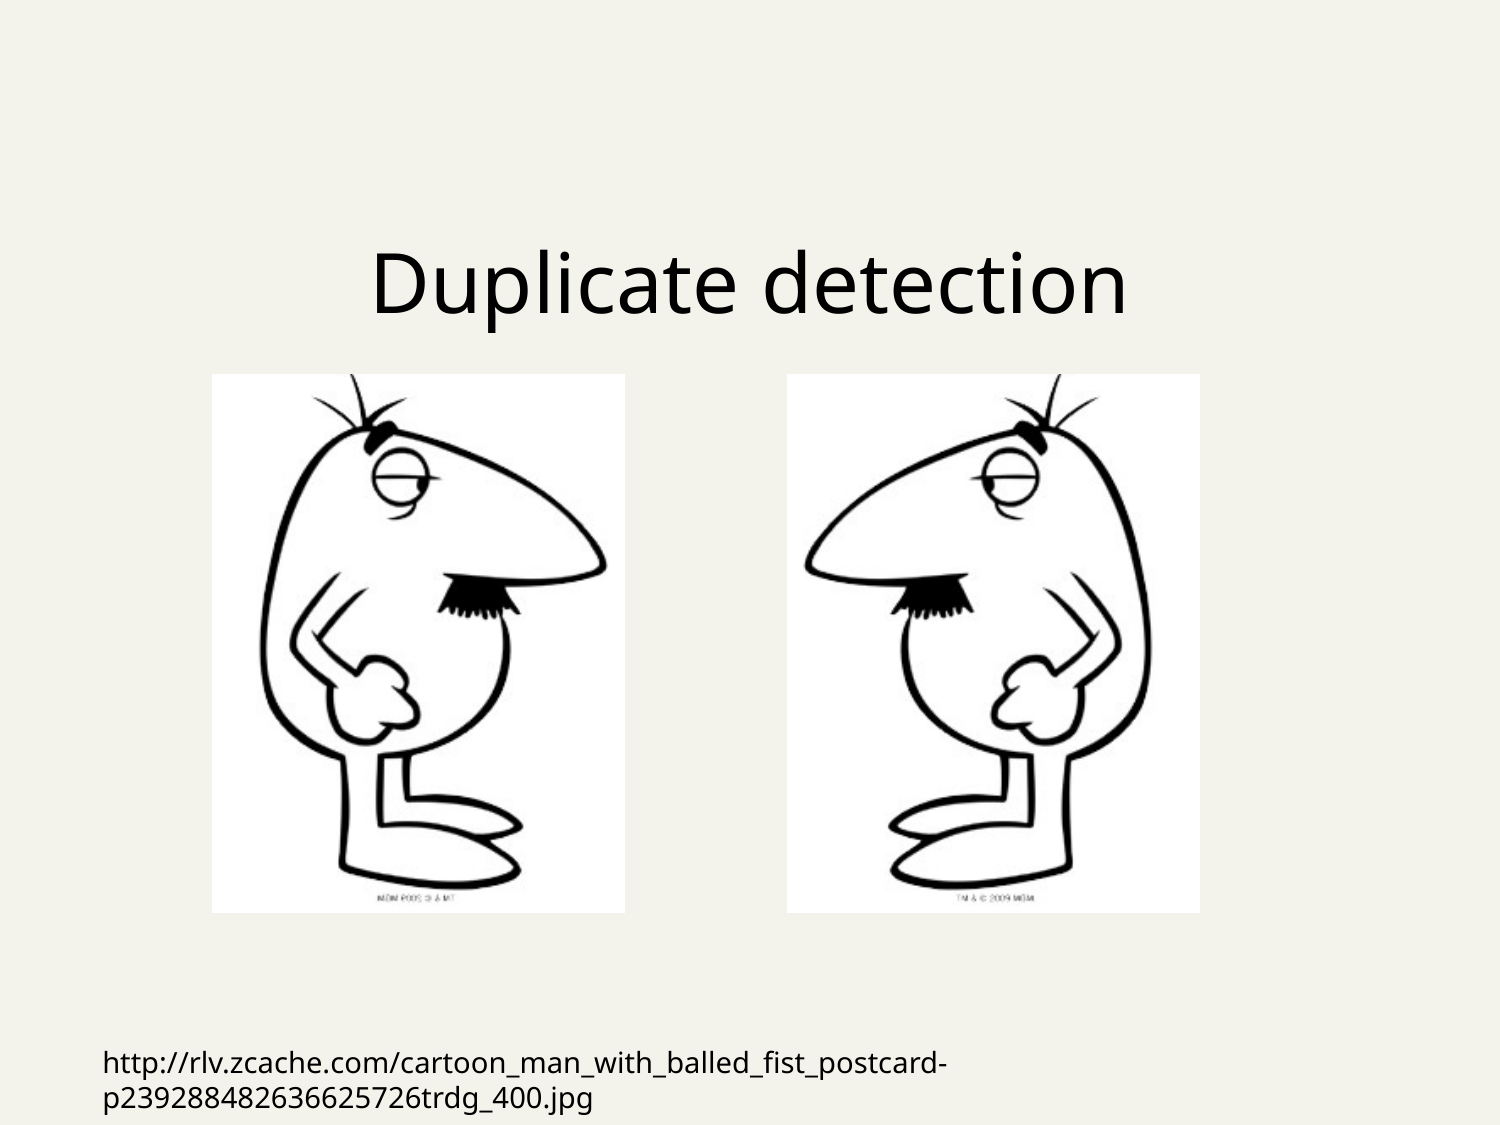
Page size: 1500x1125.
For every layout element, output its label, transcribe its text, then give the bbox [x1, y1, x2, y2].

picture [787, 374, 1201, 913]
title Duplicate detection [112, 149, 1388, 338]
text_box http://rlv.zcache.com/cartoon_man_with_balled_fist_postcard-p239288482636625726trdg_400.jpg [87, 1037, 1450, 1123]
picture [212, 374, 626, 913]
